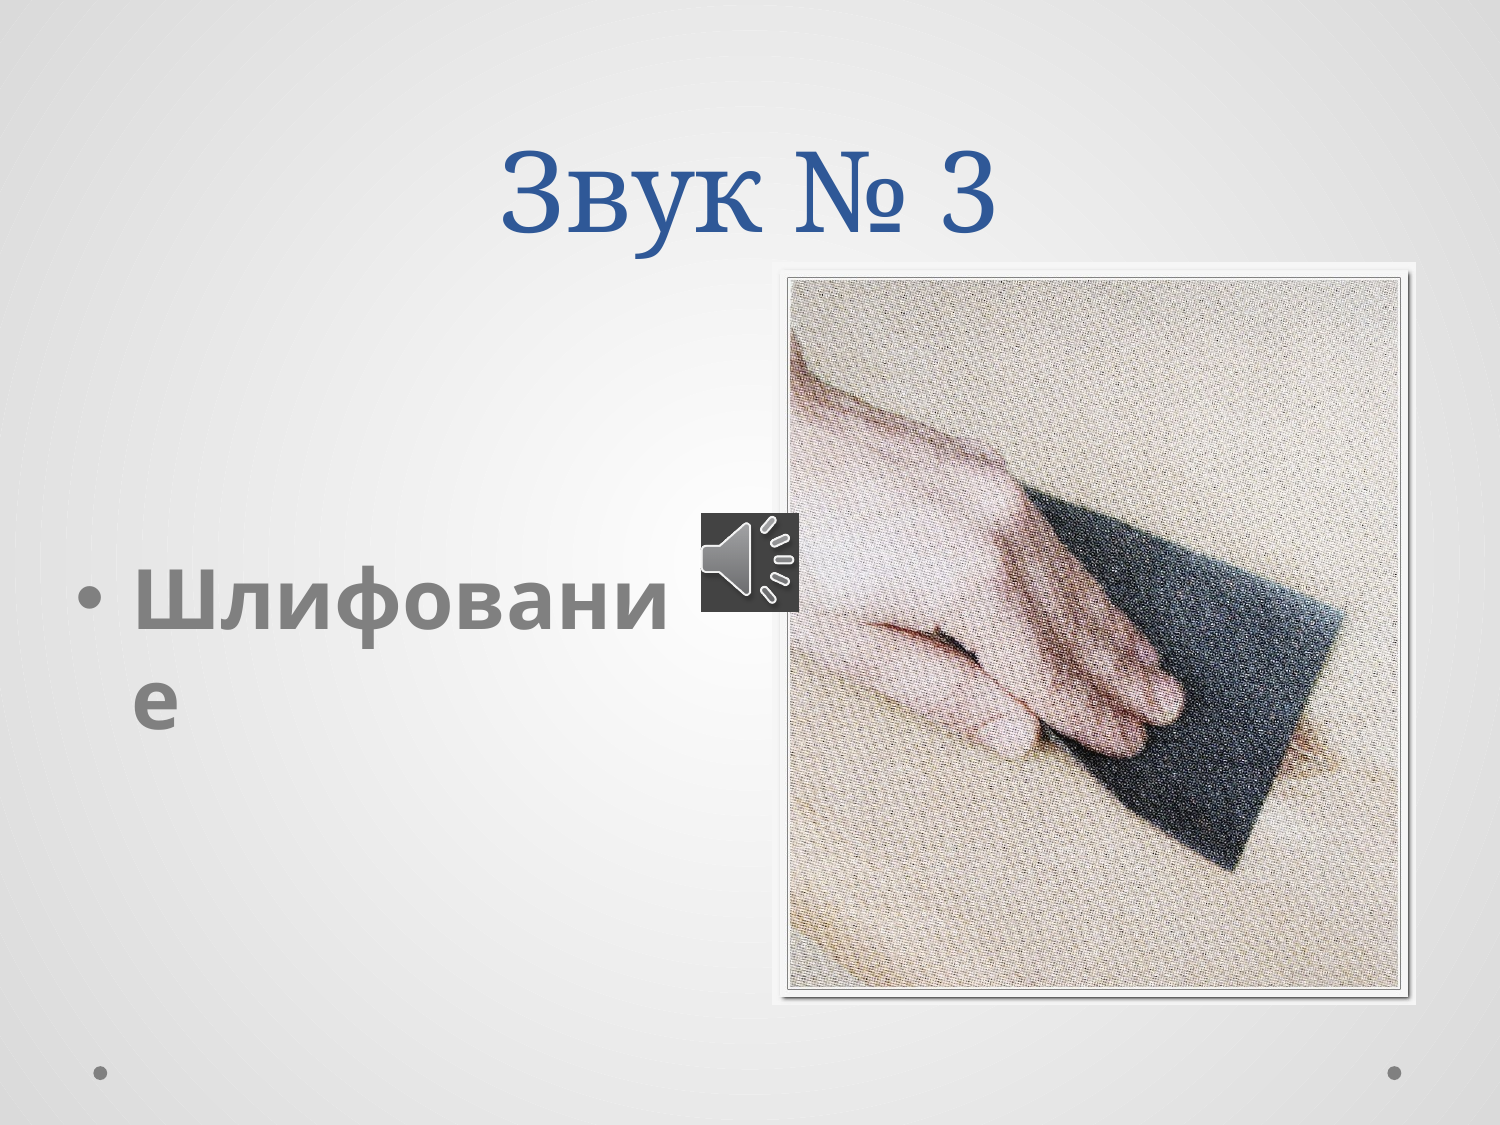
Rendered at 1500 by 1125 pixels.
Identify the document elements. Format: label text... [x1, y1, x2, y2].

list Шлифование [60, 262, 723, 1005]
title Звук № 3 [75, 0, 1425, 263]
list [771, 262, 1416, 1006]
picture [699, 512, 801, 613]
